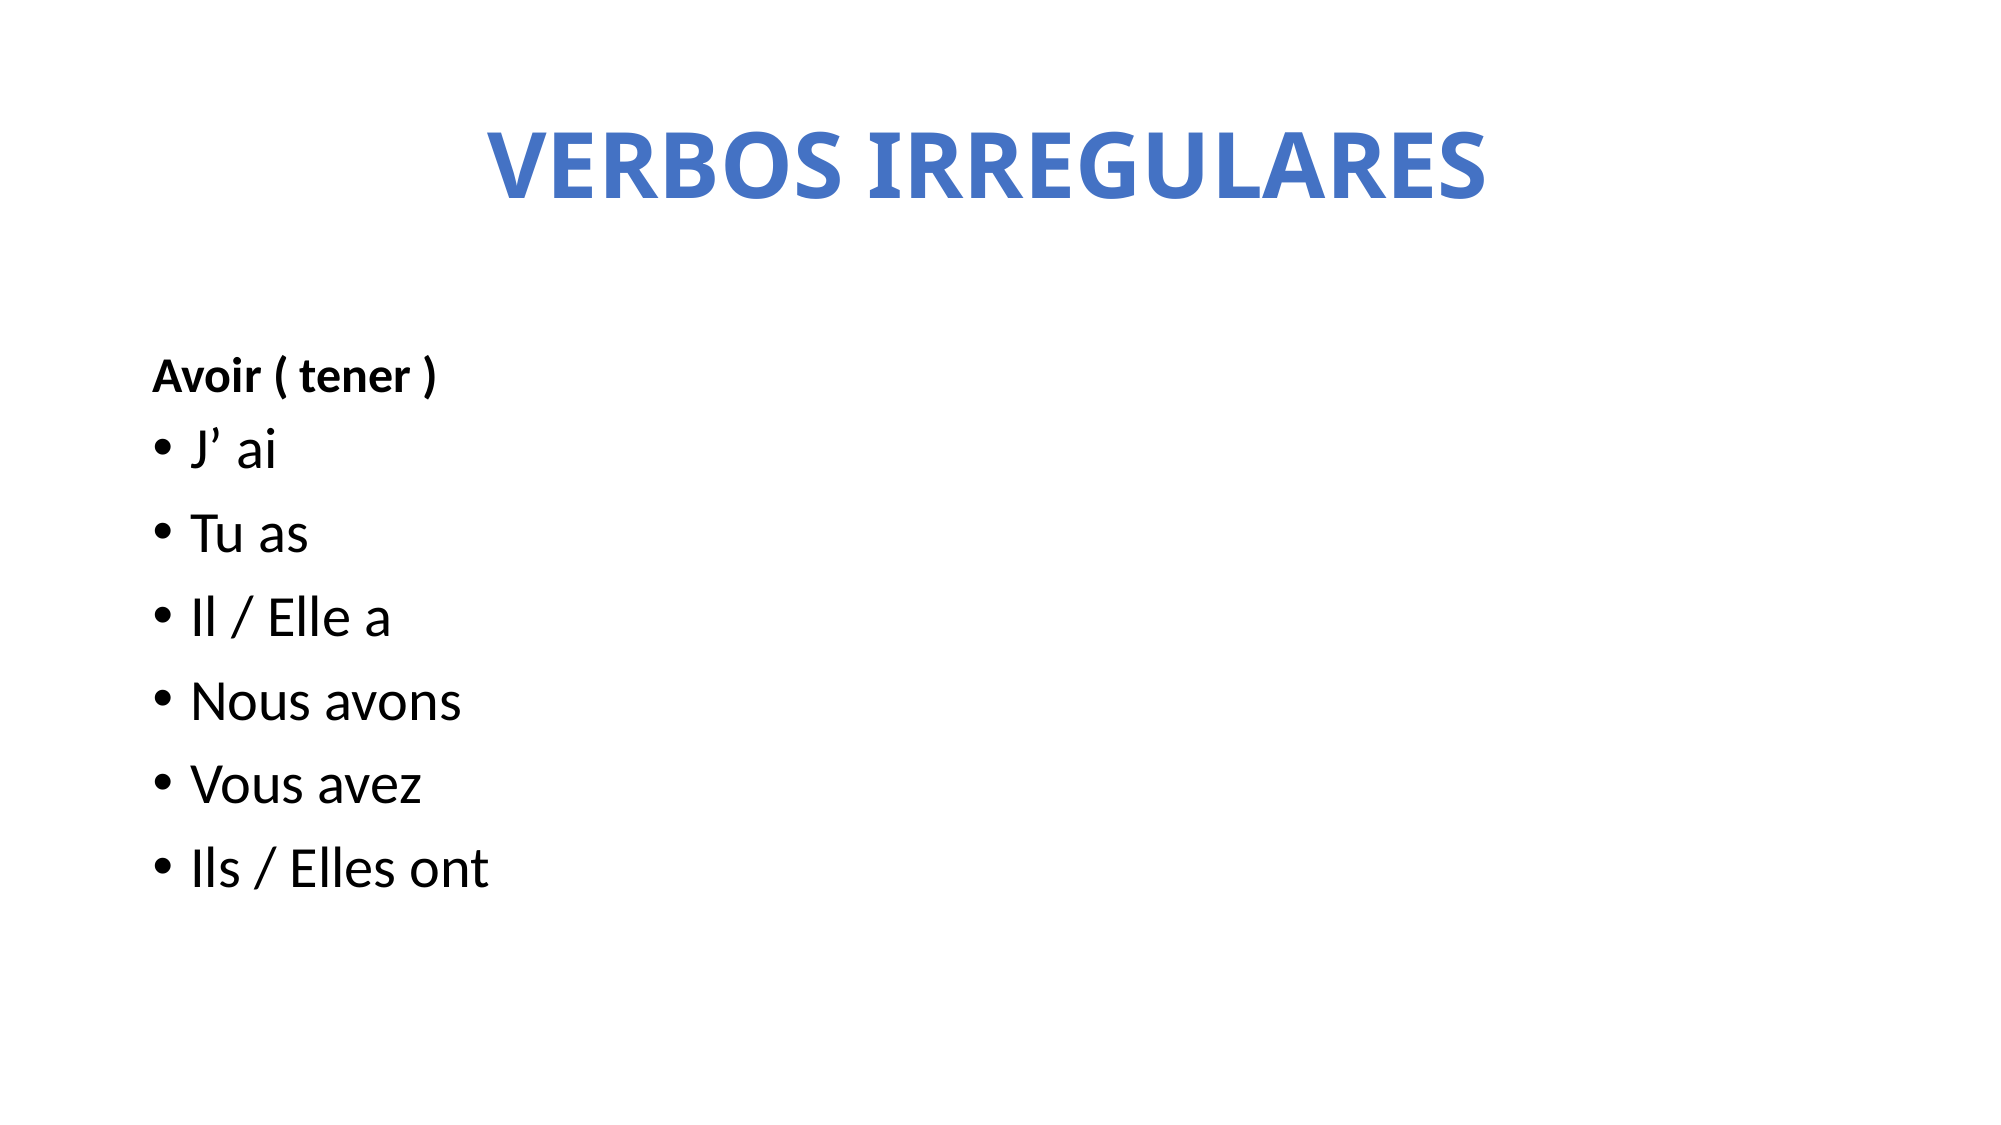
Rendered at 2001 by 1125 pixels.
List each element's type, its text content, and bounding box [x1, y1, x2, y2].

title VERBOS IRREGULARES [137, 59, 1863, 278]
list Avoir ( tener ) [137, 275, 984, 410]
list J’ ai Tu as Il / Elle a Nous avons Vous avez Ils / Elles ont [137, 410, 984, 1016]
